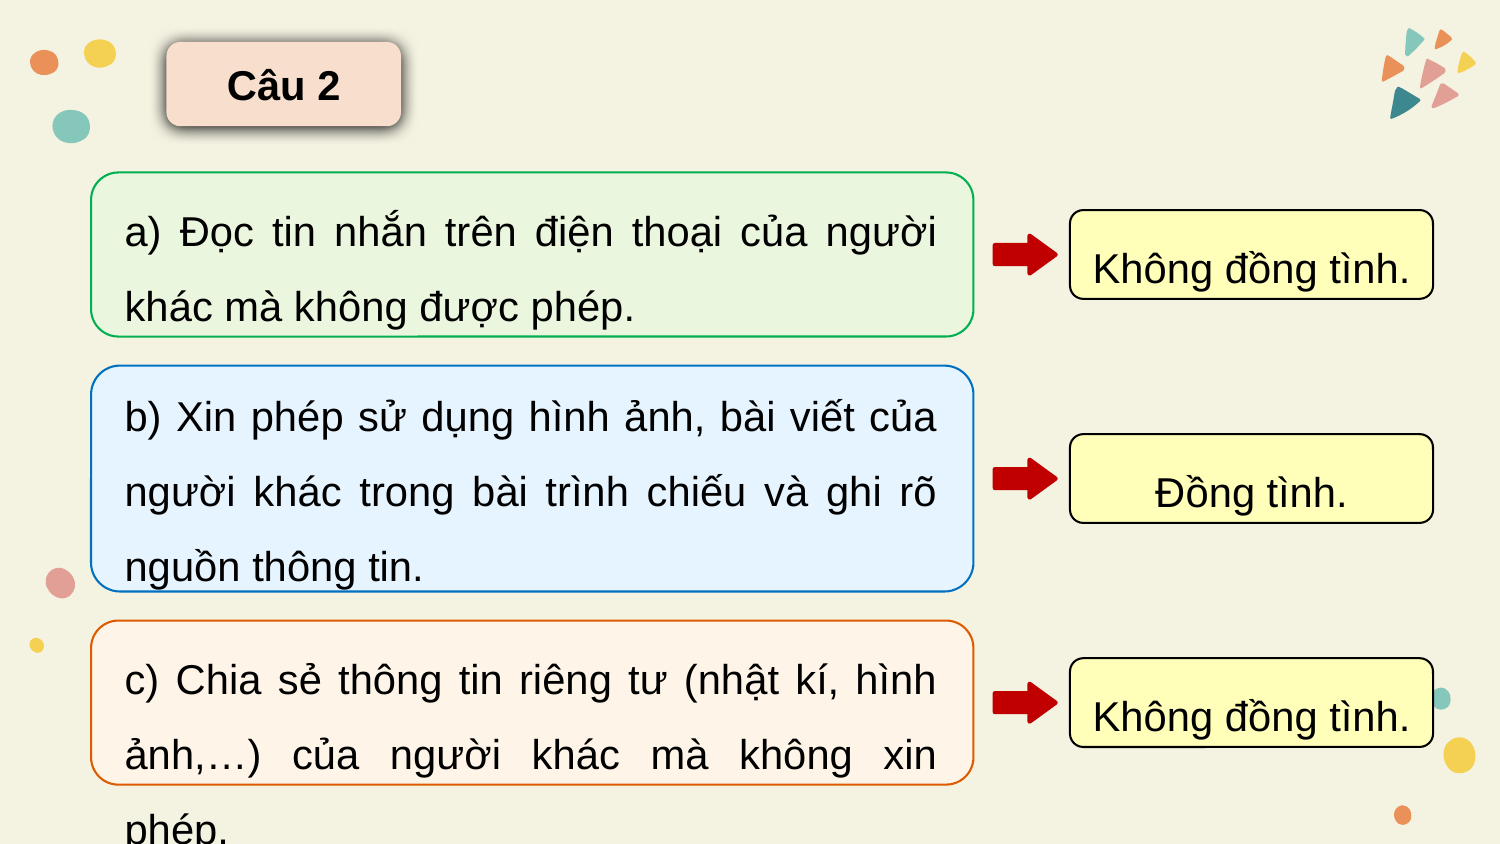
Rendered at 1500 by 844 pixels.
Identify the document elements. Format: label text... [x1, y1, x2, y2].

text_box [994, 209, 1434, 300]
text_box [994, 433, 1434, 524]
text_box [90, 172, 974, 788]
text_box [994, 657, 1434, 748]
text_box Câu 2 [166, 41, 402, 127]
